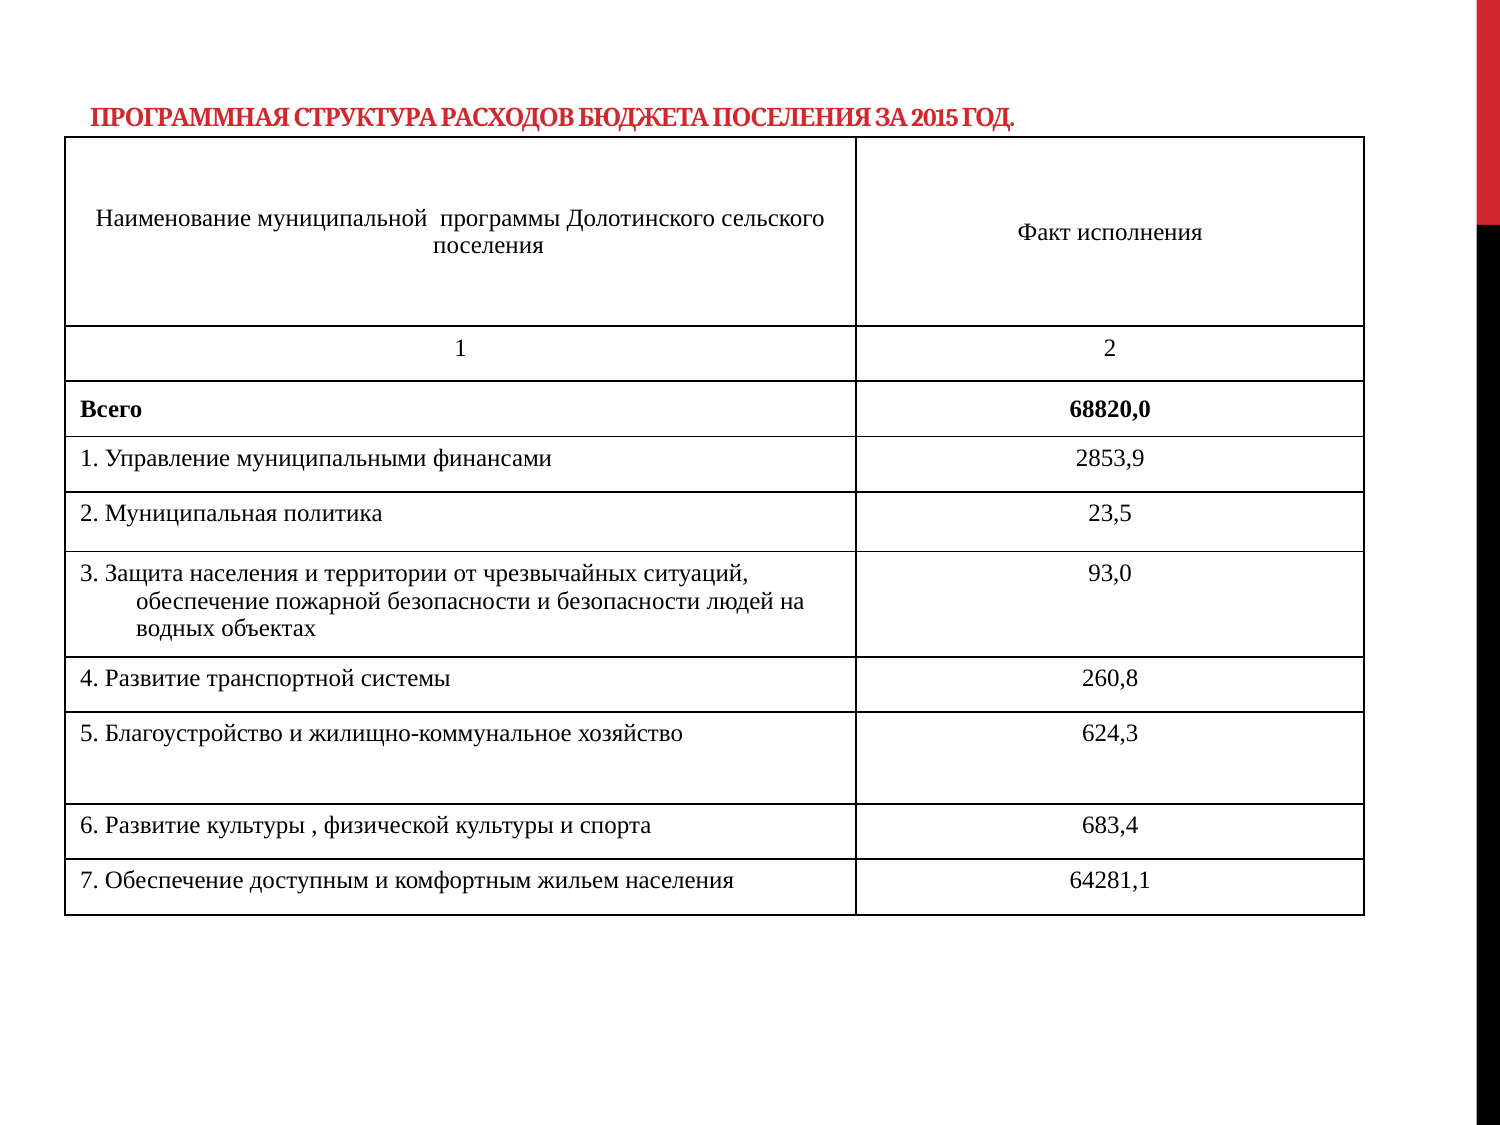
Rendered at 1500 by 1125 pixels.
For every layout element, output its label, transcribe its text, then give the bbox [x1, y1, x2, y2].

table_cell 3. Защита населения и территории от чрезвычайных ситуаций, обеспечение пожарной безопасности и безопасности людей на водных объектах [66, 552, 855, 656]
table_cell 260,8 [857, 658, 1363, 711]
table_cell 2853,9 [857, 437, 1363, 491]
table_cell 2 [857, 327, 1363, 380]
table_cell Всего [66, 382, 855, 436]
table_cell 624,3 [857, 713, 1363, 803]
table_cell 7. Обеспечение доступным и комфортным жильем населения [66, 860, 855, 914]
table_header Наименование муниципальной программы Долотинского сельского поселения [66, 138, 855, 325]
table_cell 64281,1 [857, 860, 1363, 914]
table_cell 1 [66, 327, 855, 380]
table_cell 2. Муниципальная политика [66, 493, 855, 551]
title Программная структура расходов бюджета поселения за 2015 год. [75, 45, 1425, 233]
table_header Факт исполнения [857, 233, 1363, 325]
table_cell 93,0 [857, 552, 1363, 656]
table_cell 23,5 [857, 493, 1363, 551]
table_cell 683,4 [857, 805, 1363, 858]
table_cell 68820,0 [857, 382, 1363, 436]
table_cell 1. Управление муниципальными финансами [66, 437, 855, 491]
table_cell 6. Развитие культуры , физической культуры и спорта [66, 805, 855, 858]
table_cell 5. Благоустройство и жилищно-коммунальное хозяйство [66, 713, 855, 803]
table_cell 4. Развитие транспортной системы [66, 658, 855, 711]
